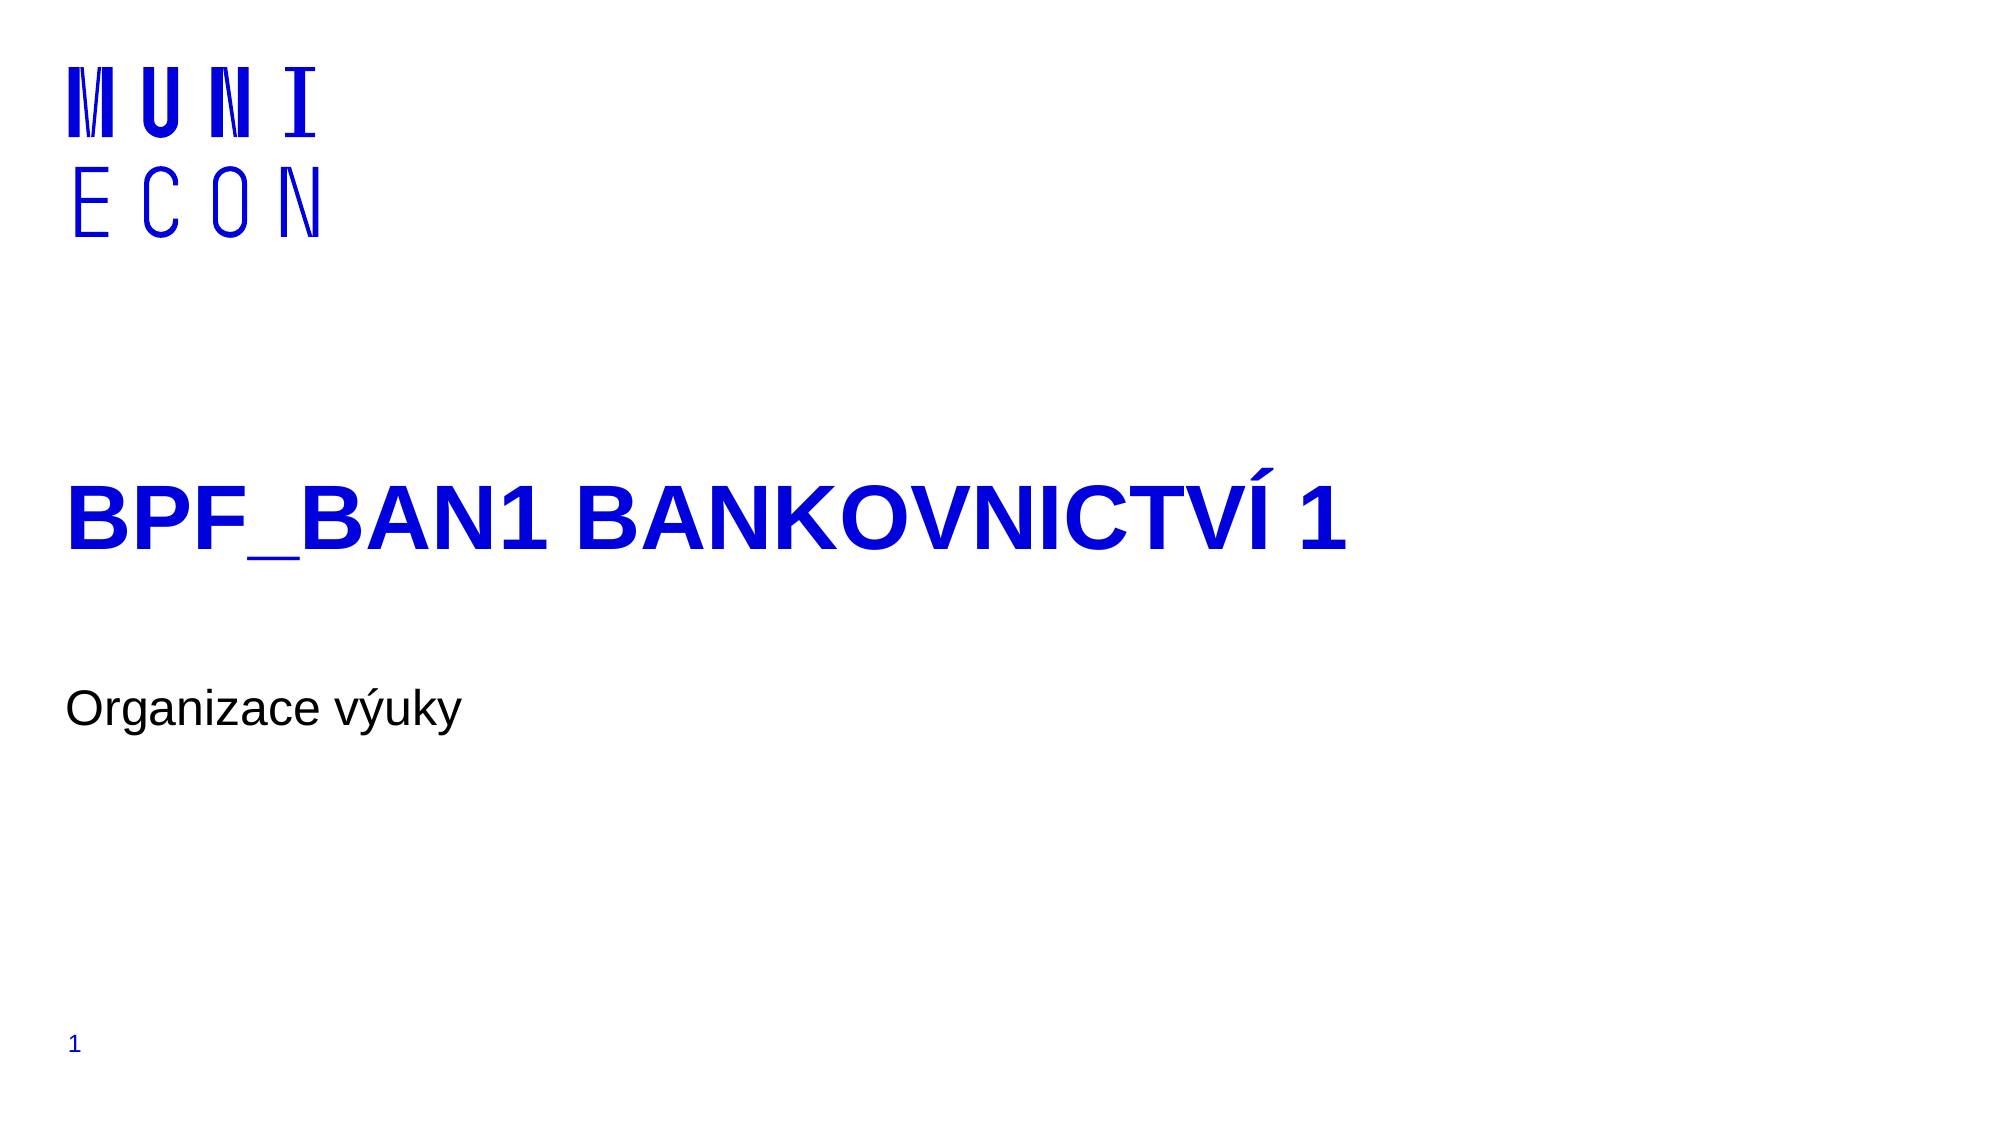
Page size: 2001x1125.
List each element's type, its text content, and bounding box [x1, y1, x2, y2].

subtitle Organizace výuky [65, 675, 1930, 790]
title BPF_BAN1 BANKOVNICTVÍ 1 [65, 475, 1930, 668]
slide_number 1 [67, 1021, 110, 1063]
